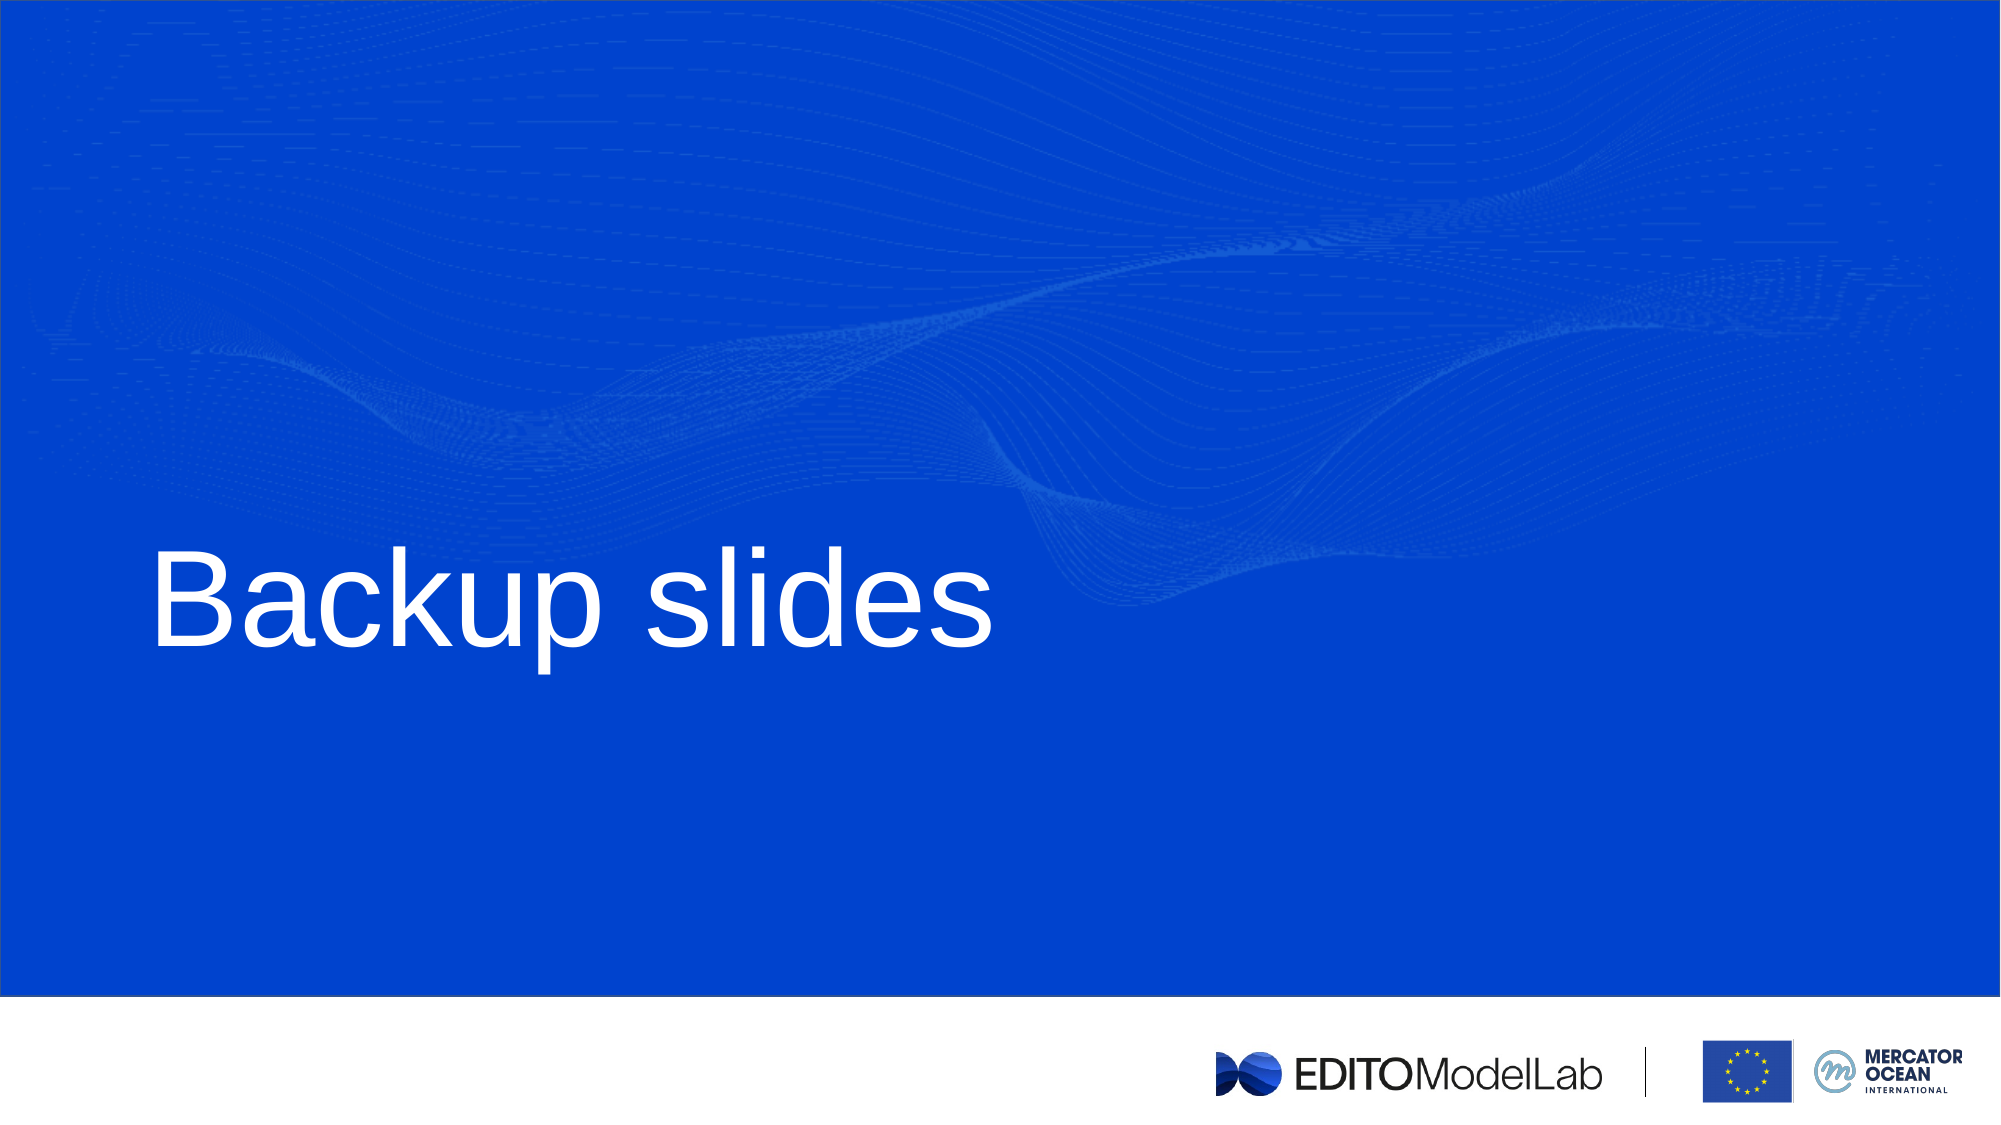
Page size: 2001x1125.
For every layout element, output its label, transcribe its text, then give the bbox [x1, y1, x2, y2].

text_box Backup slides [132, 501, 1885, 754]
picture [1214, 1044, 1602, 1098]
picture [1701, 1039, 1962, 1103]
